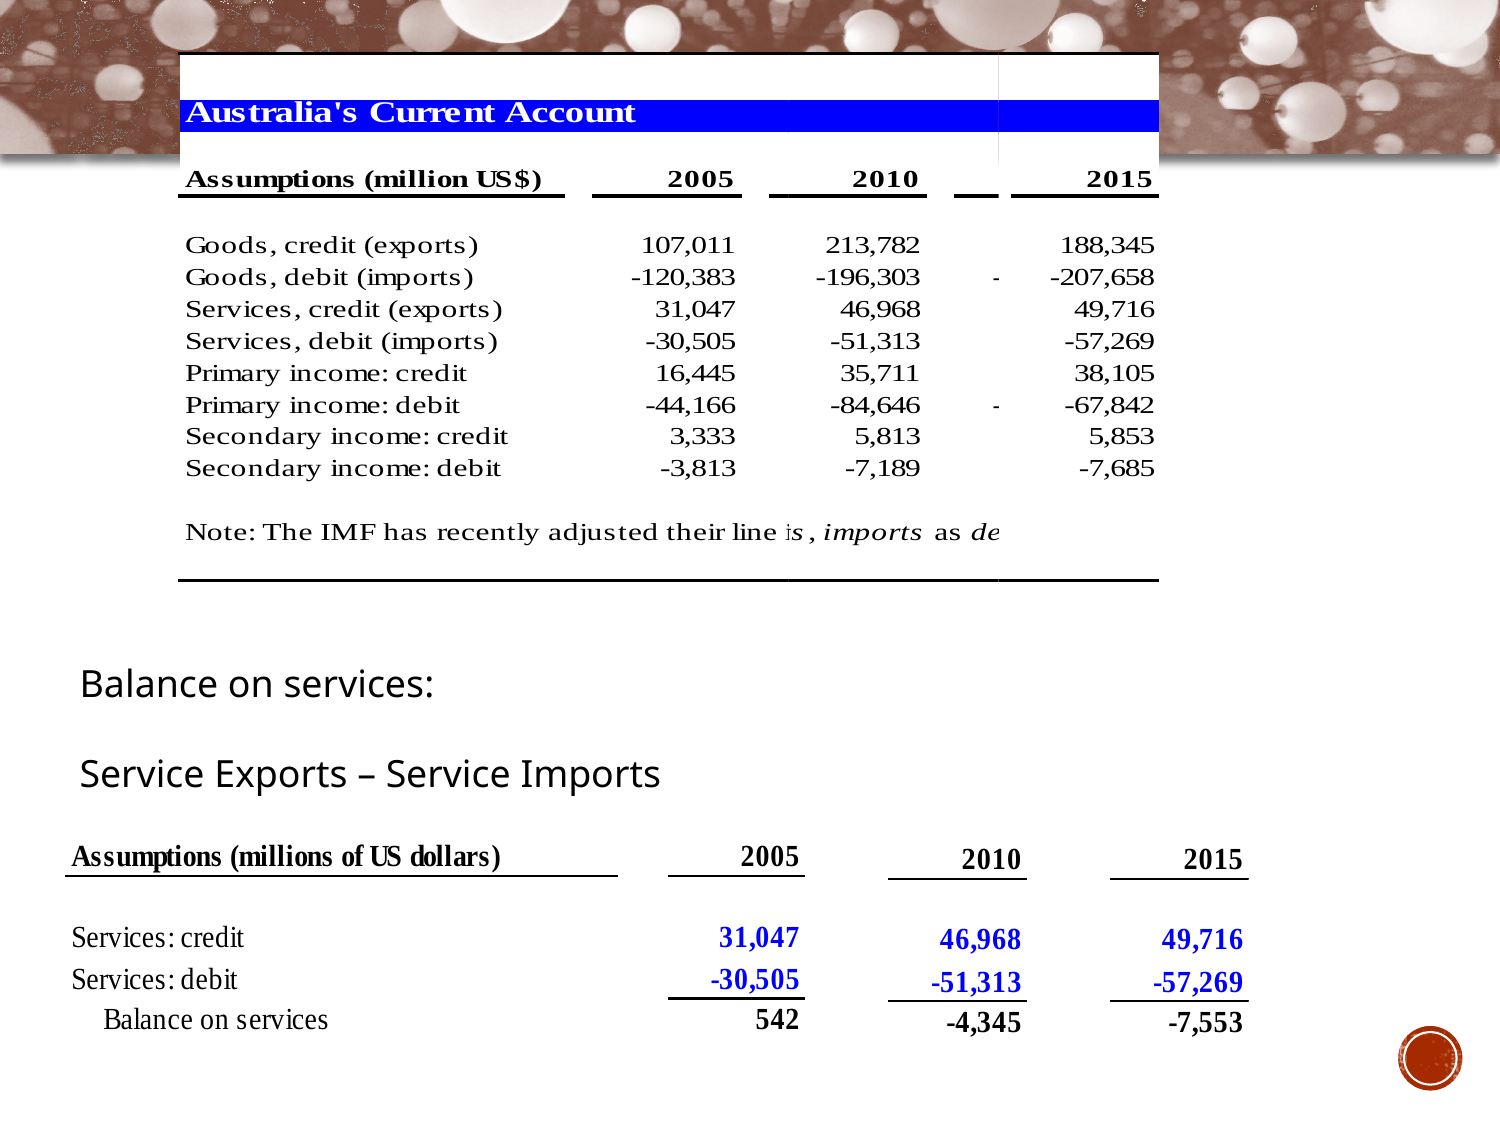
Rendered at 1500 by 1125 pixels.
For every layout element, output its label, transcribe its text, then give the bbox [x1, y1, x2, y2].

text_box Balance on services: Service Exports – Service Imports [64, 652, 1041, 802]
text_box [69, 839, 1250, 1041]
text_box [181, 56, 1159, 580]
